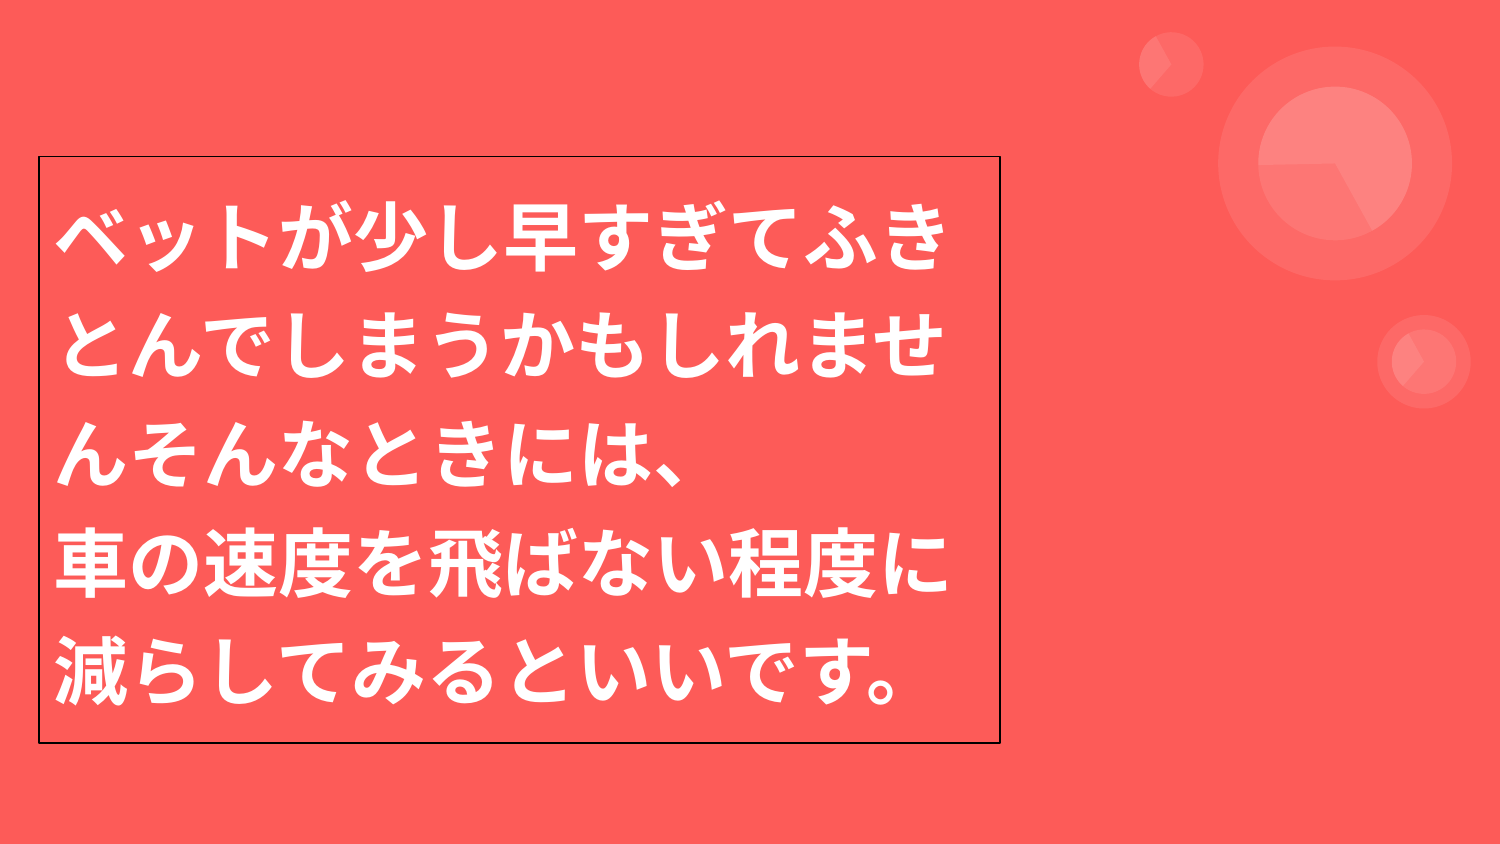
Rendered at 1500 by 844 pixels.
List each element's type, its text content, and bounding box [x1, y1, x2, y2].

title ベットが少し早すぎてふきとんでしまうかもしれませんそんなときには、 車の速度を飛ばない程度に減らしてみるといいです。 [38, 156, 1000, 743]
